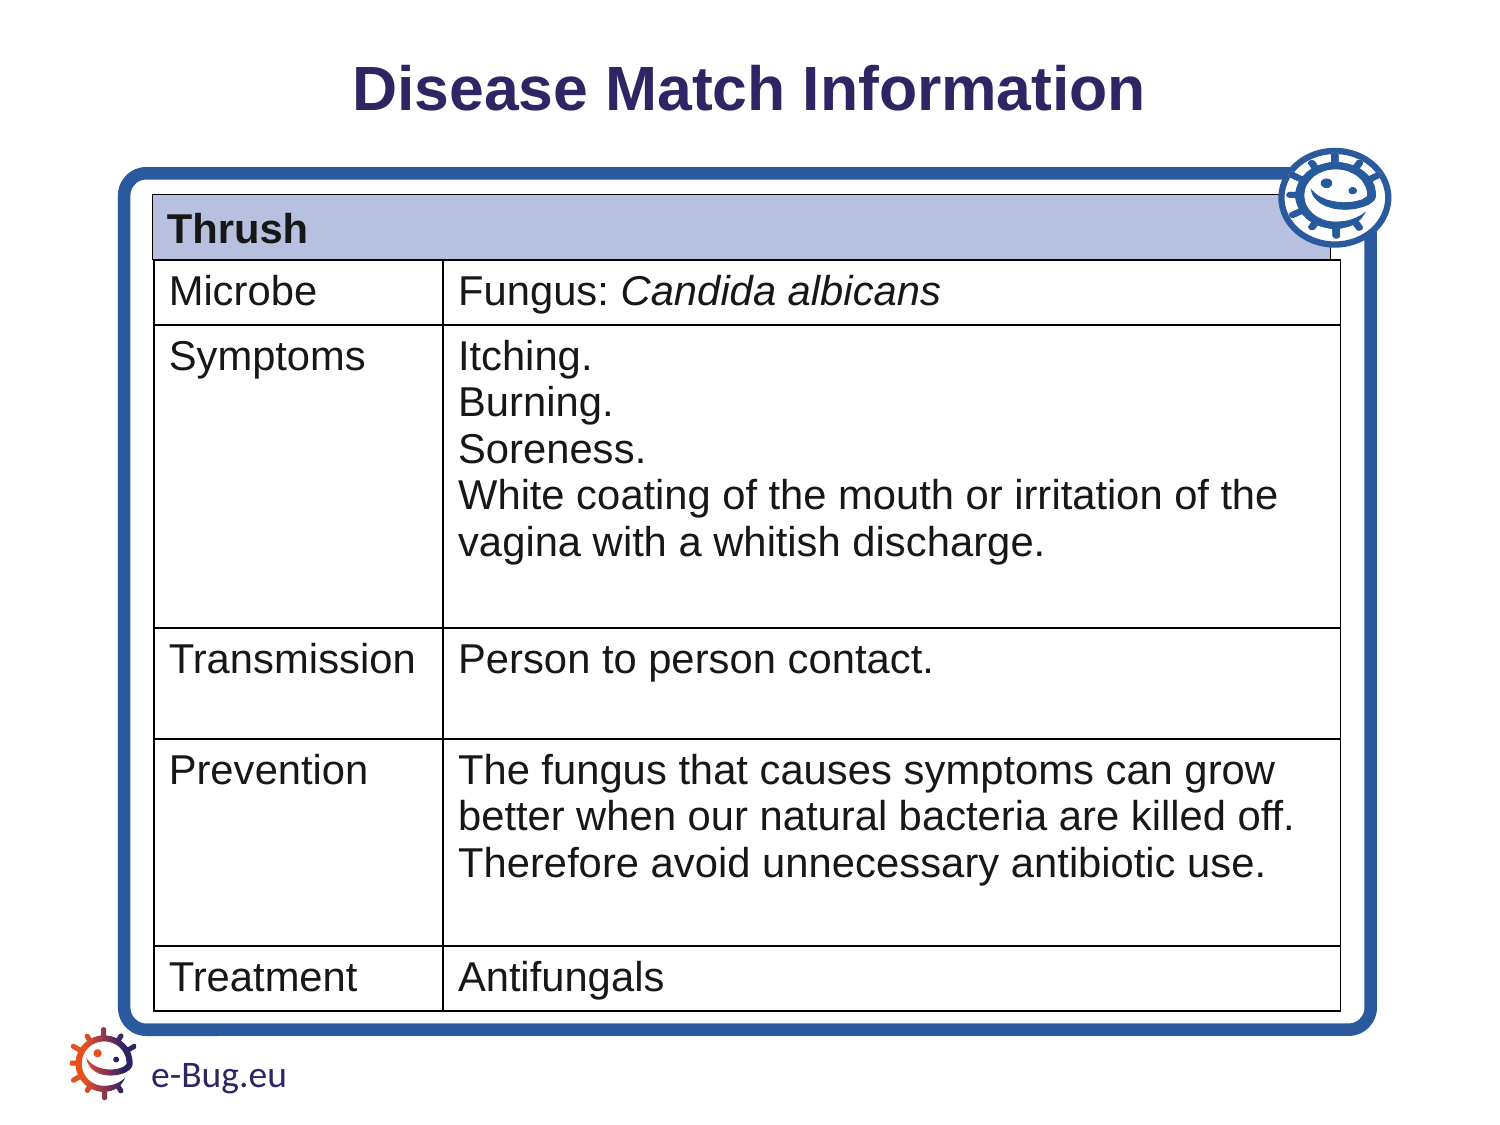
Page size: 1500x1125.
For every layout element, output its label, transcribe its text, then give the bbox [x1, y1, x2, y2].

text_box [1281, 178, 1286, 217]
text_box [124, 173, 1371, 1030]
text_box [1309, 239, 1360, 245]
footer e-Bug.eu [136, 1042, 643, 1103]
picture [69, 1027, 137, 1103]
text_box [1382, 175, 1389, 220]
picture [1286, 152, 1382, 239]
text_box Disease Match Information [103, 21, 1397, 158]
